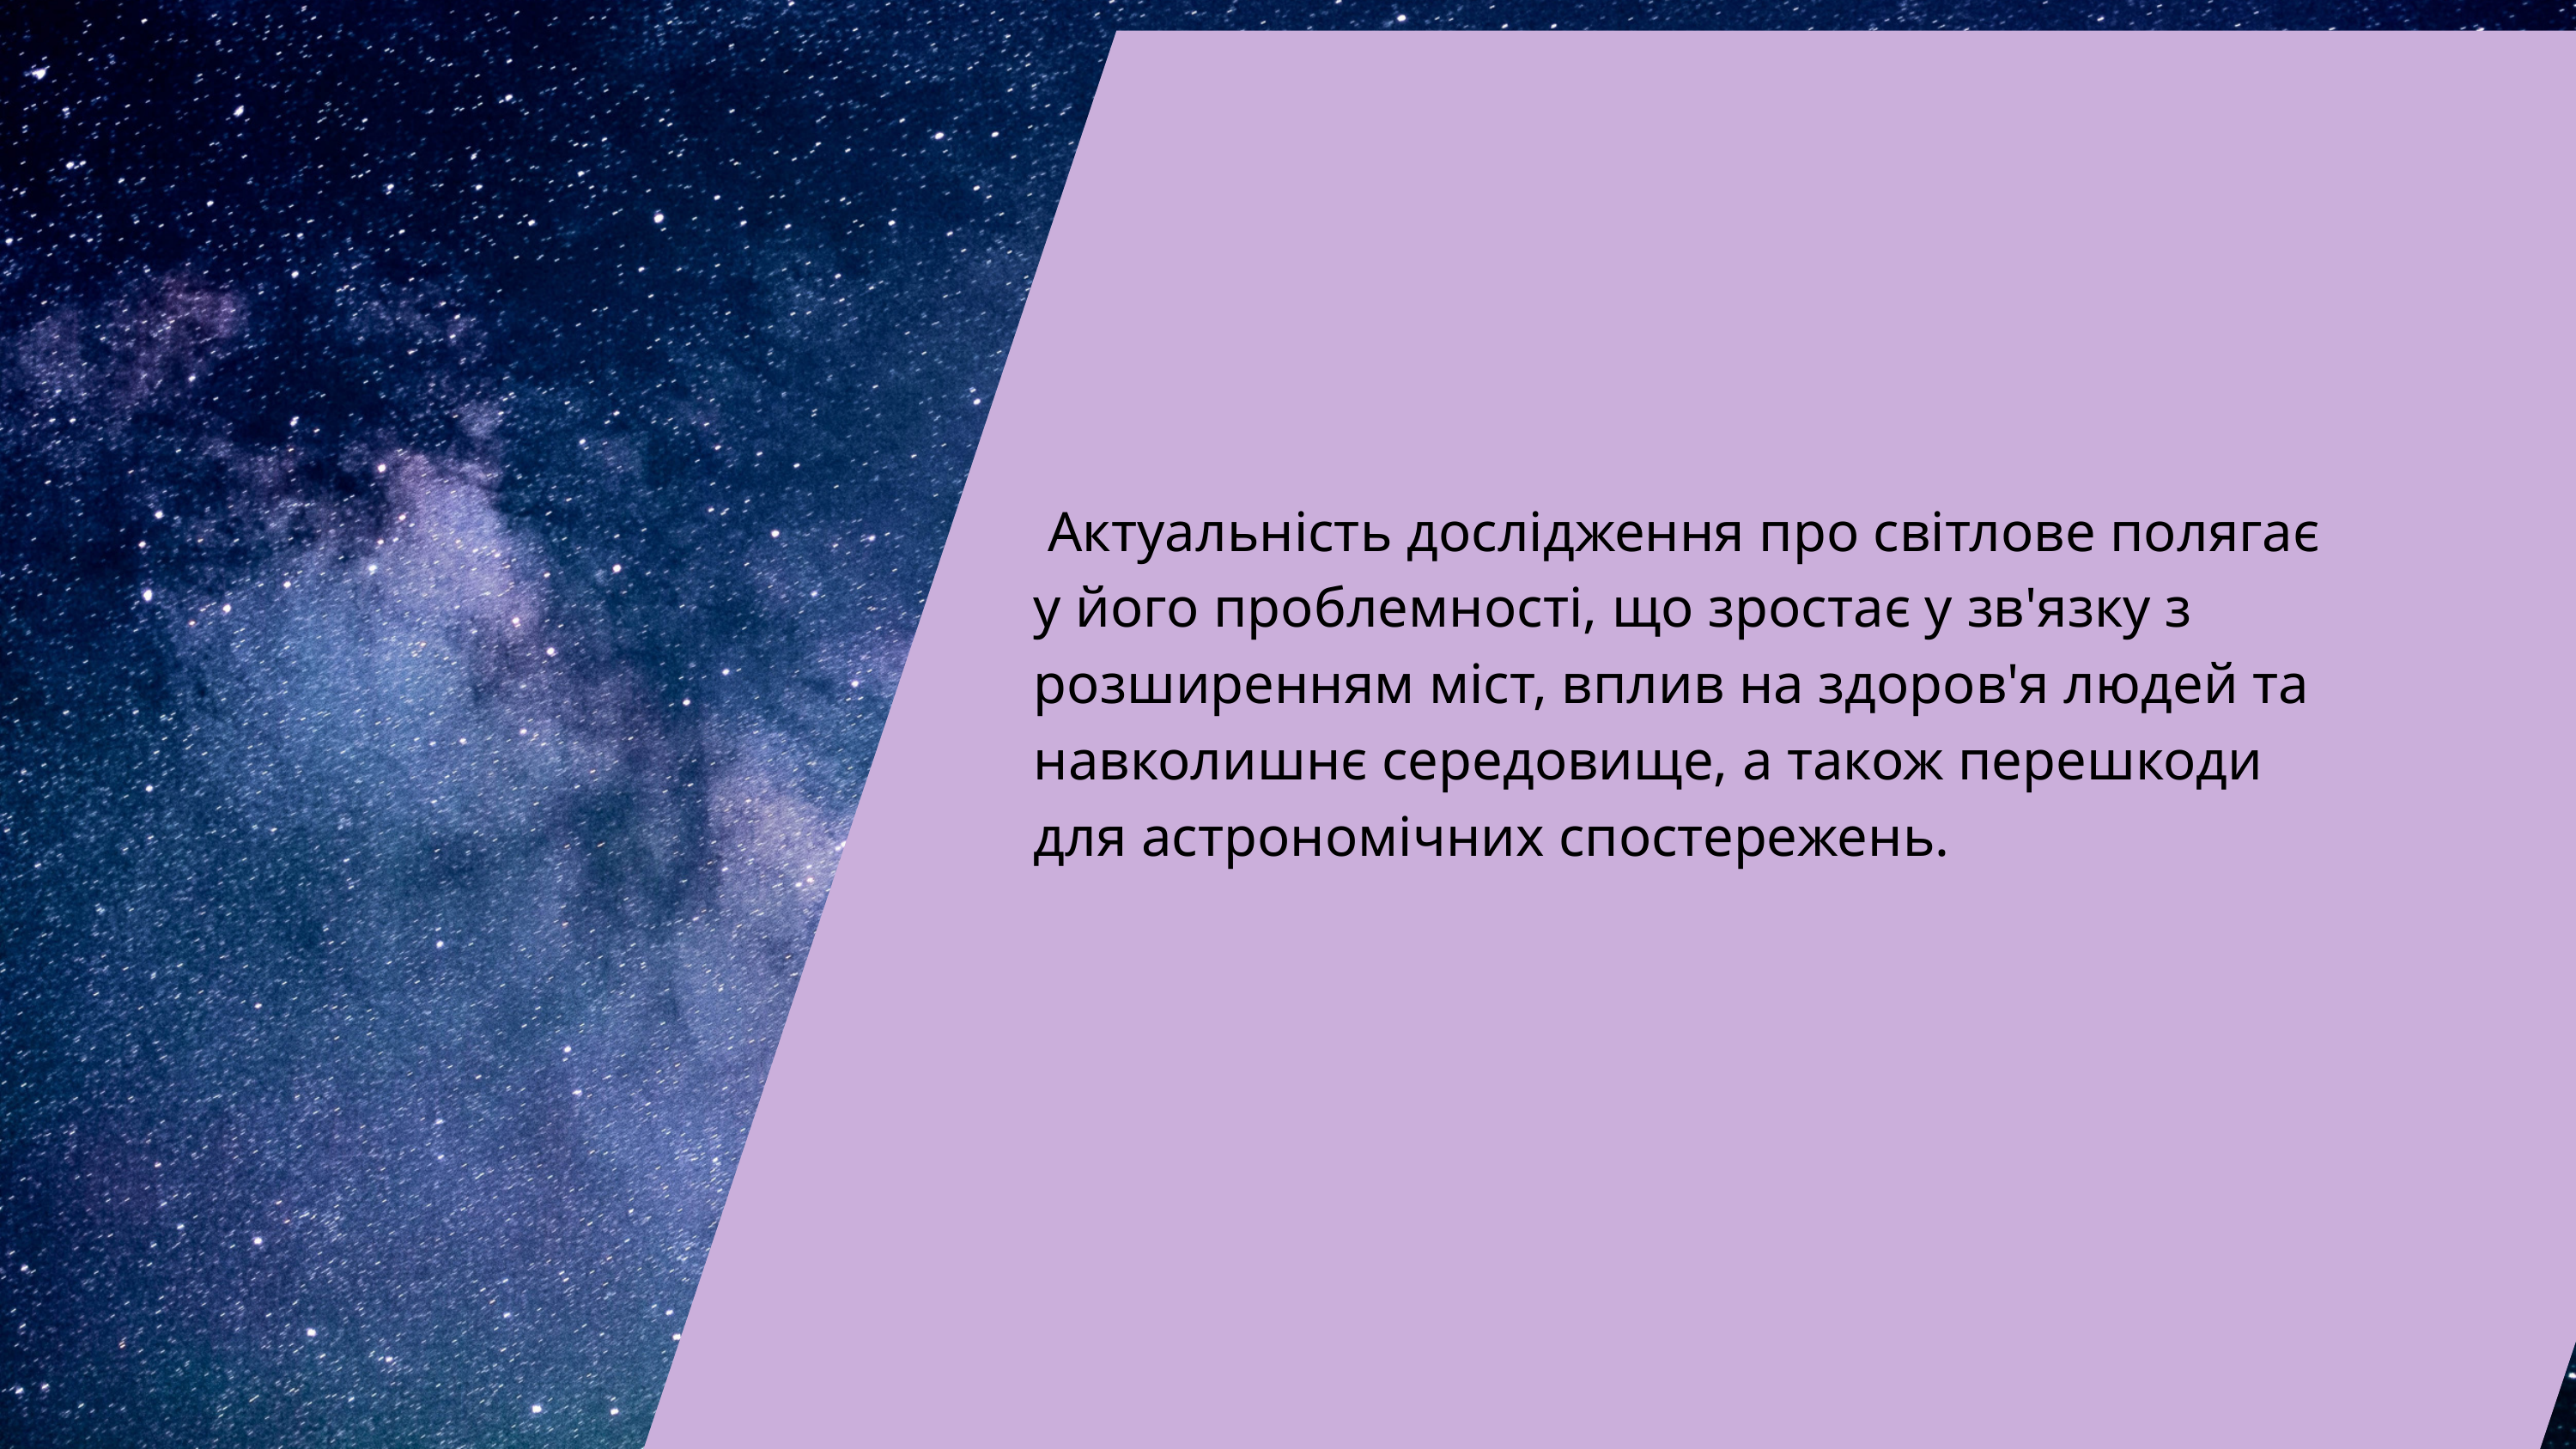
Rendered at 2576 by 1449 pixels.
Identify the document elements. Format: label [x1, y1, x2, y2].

text_box [0, 0, 2576, 1449]
text_box [580, 30, 2576, 1449]
